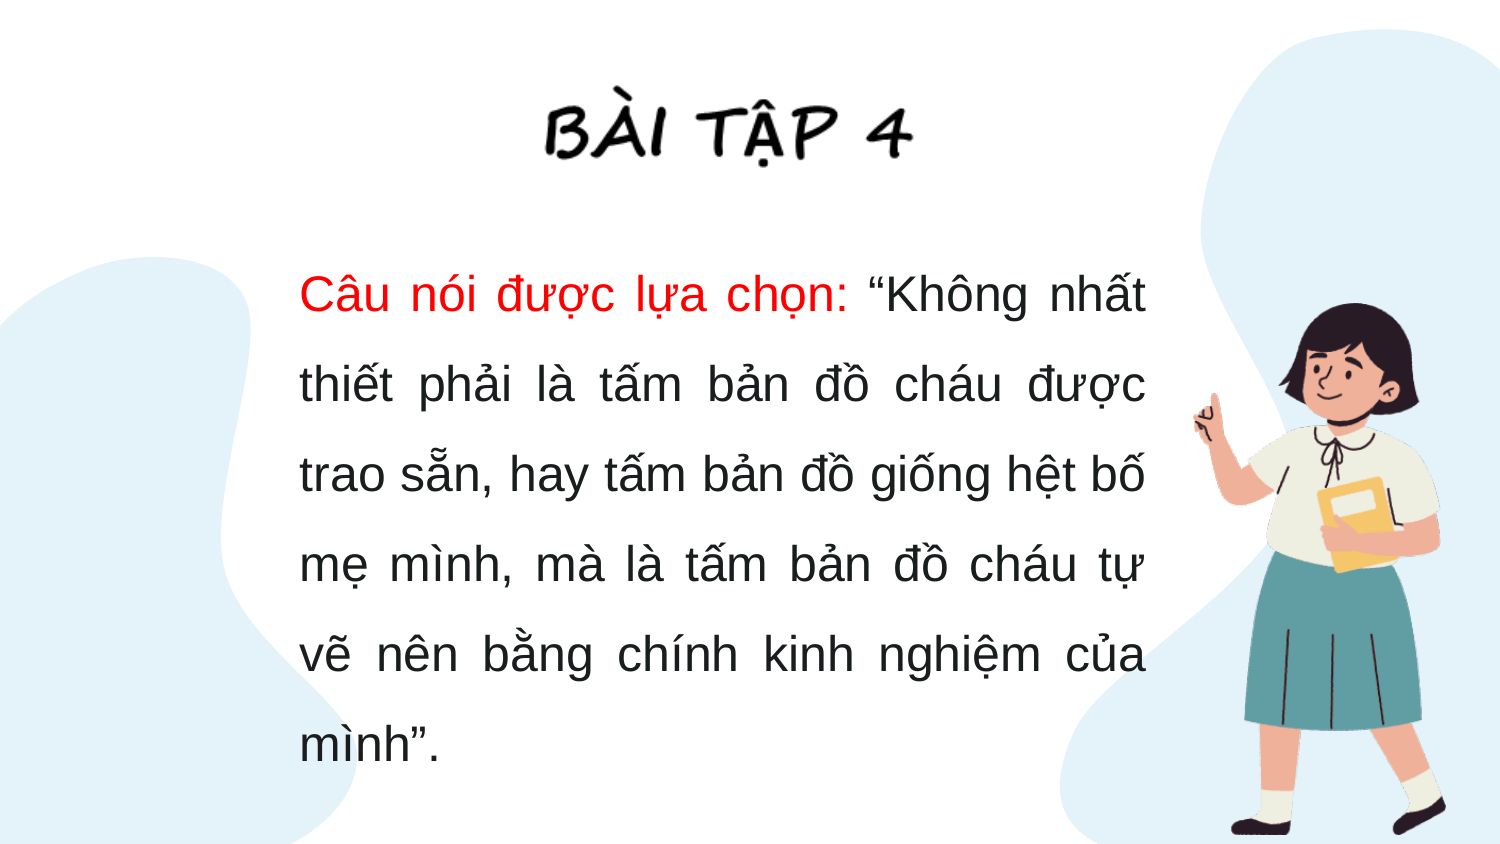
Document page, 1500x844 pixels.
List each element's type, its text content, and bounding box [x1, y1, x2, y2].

picture [1192, 303, 1447, 835]
text_box Câu nói được lựa chọn: “Không nhất thiết phải là tấm bản đồ cháu được trao sẵn, hay tấm bản đồ giống hệt bố mẹ mình, mà là tấm bản đồ cháu tự vẽ nên bằng chính kinh nghiệm của mình”. [284, 223, 1162, 779]
picture [497, 70, 1011, 224]
